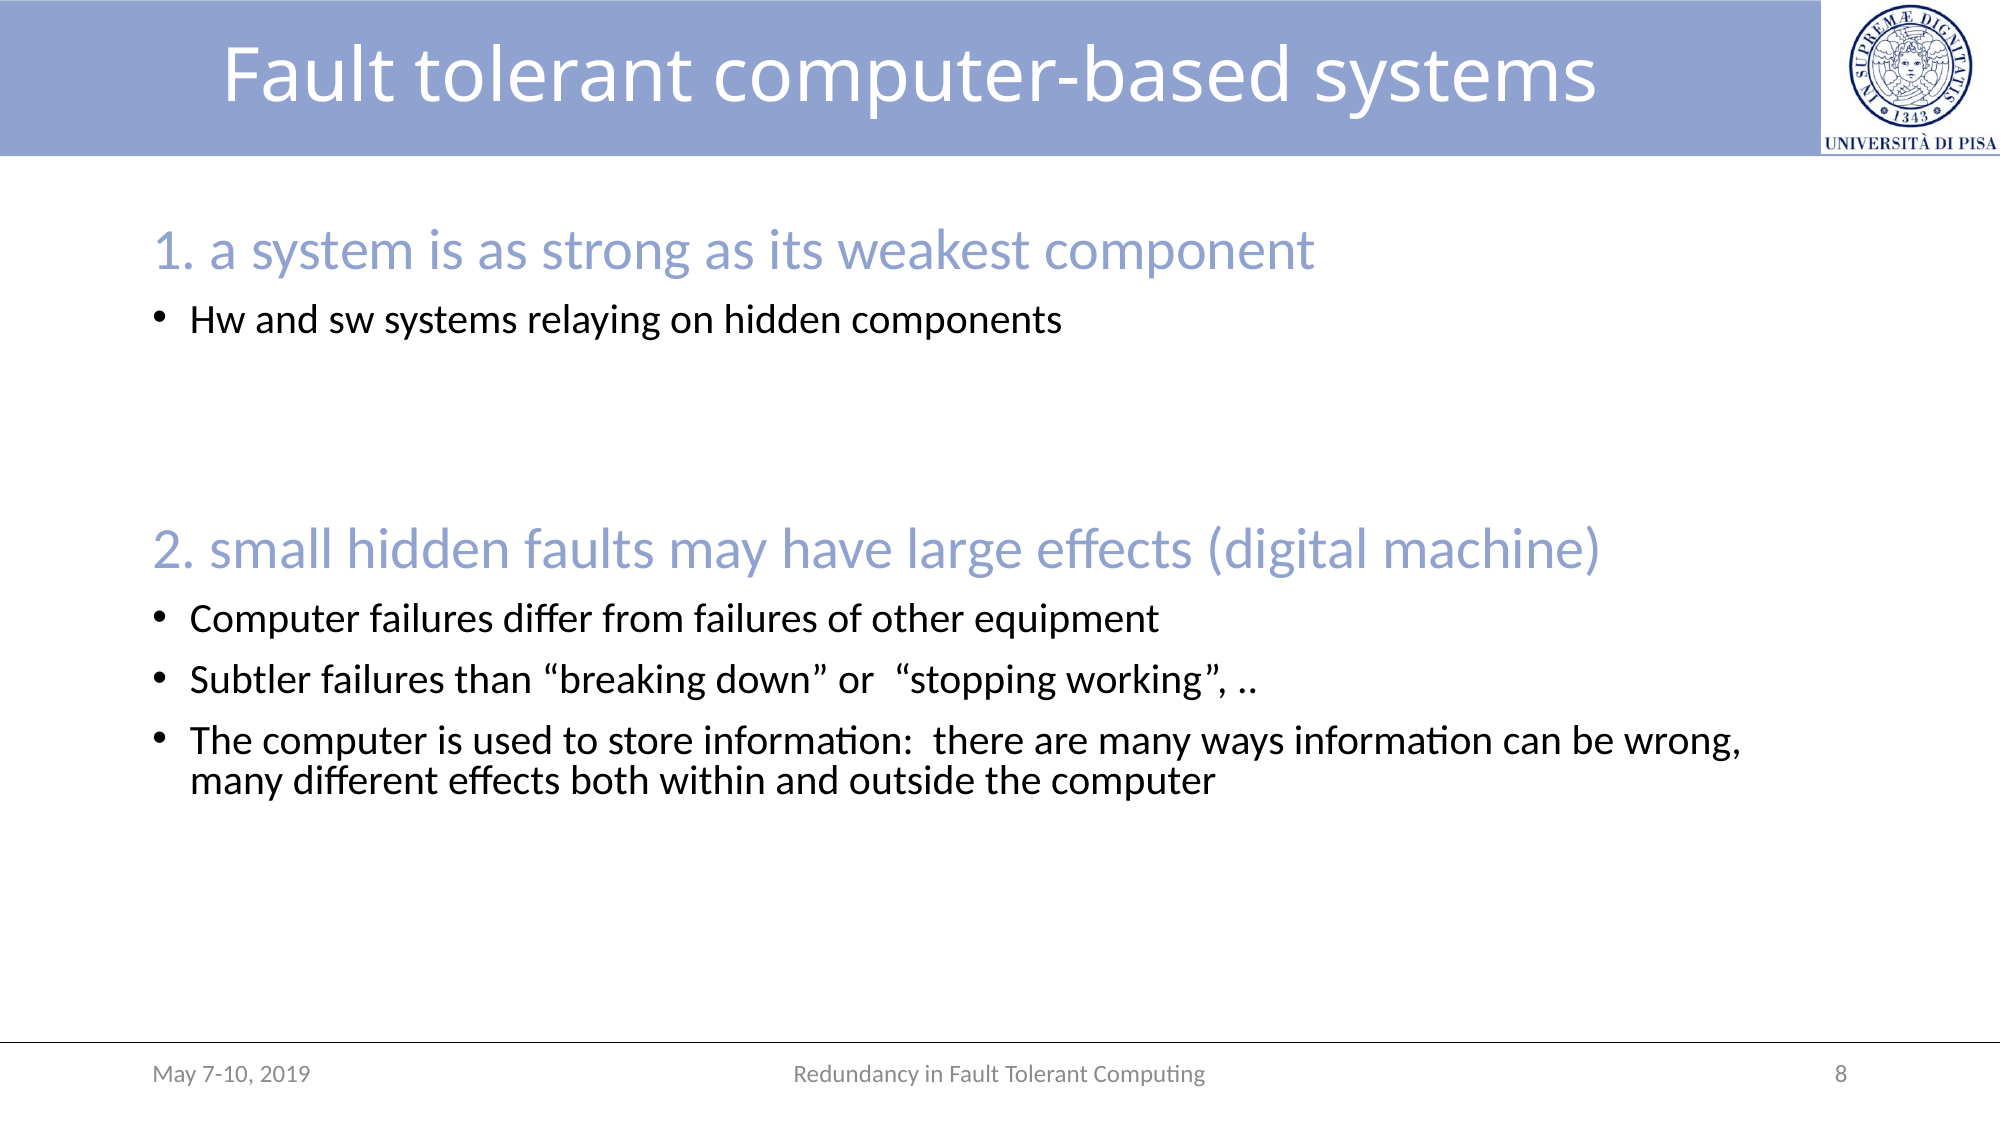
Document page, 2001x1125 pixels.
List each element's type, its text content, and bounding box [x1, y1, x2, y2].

footer Redundancy in Fault Tolerant Computing [662, 1042, 1338, 1103]
slide_number 8 [1412, 1042, 1863, 1103]
title Fault tolerant computer-based systems [0, 0, 1822, 154]
list 1. a system is as strong as its weakest component Hw and sw systems relaying on hidden components 2. small hidden faults may have large effects (digital machine) Computer failures differ from failures of other equipment Subtler failures than “breaking down” or “stopping working”, .. The computer is used to store information: there are many ways information can be wrong, many different effects both within and outside the computer [137, 217, 1796, 1007]
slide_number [137, 1042, 588, 1103]
picture [1822, 0, 2000, 154]
